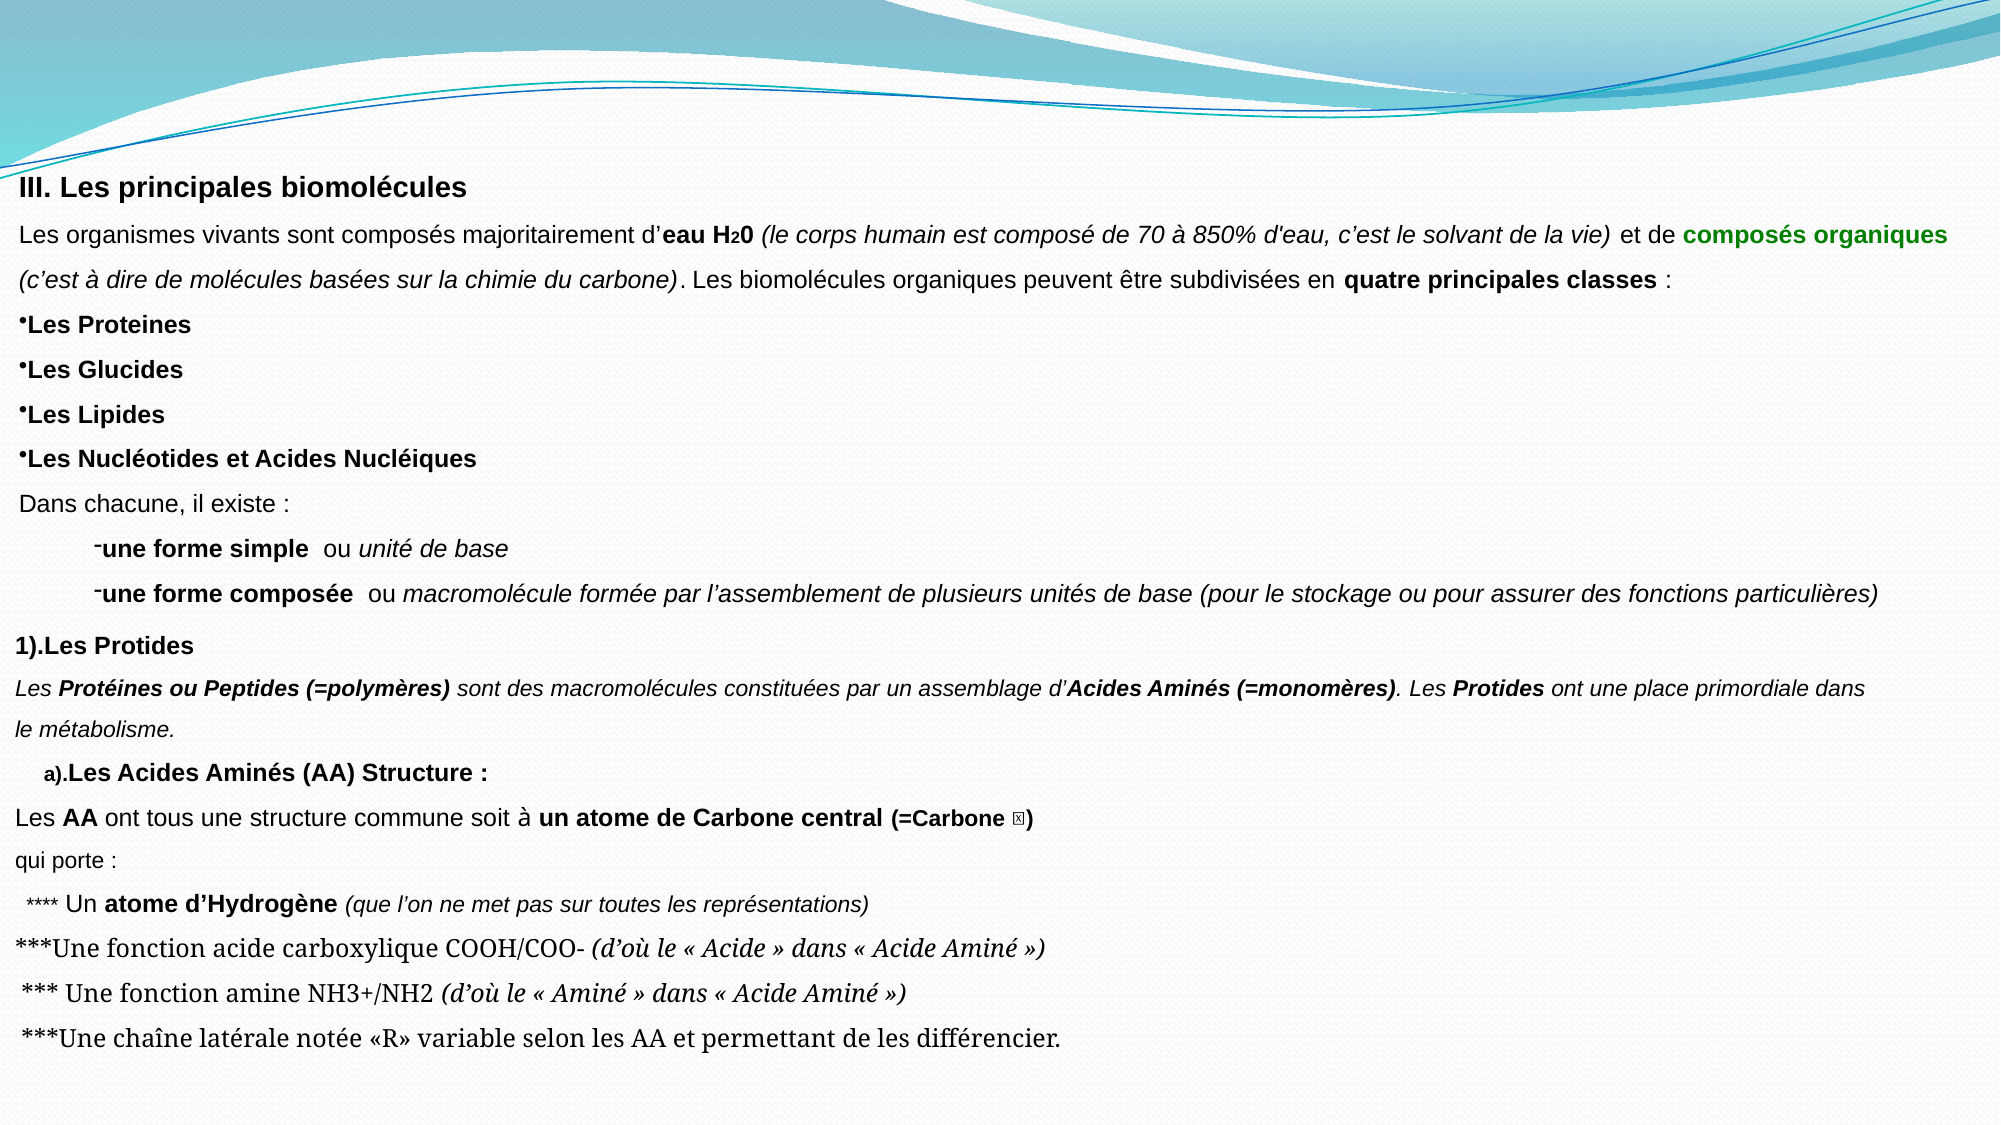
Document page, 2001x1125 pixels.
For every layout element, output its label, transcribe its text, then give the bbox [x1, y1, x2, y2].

text_box 1).Les Protides Les Protéines ou Peptides (=polymères) sont des macromolécules constituées par un assemblage d’Acides Aminés (=monomères). Les Protides ont une place primordiale dans le métabolisme. a).Les Acides Aminés (AA) Structure : Les AA ont tous une structure commune soit à un atome de Carbone central (=Carbone ) qui porte : **** Un atome d’Hydrogène (que l’on ne met pas sur toutes les représentations) ***Une fonction acide carboxylique COOH/COO- (d’où le « Acide » dans « Acide Aminé ») *** Une fonction amine NH3+/NH2 (d’où le « Aminé » dans « Acide Aminé ») ***Une chaîne latérale notée «R» variable selon les AA et permettant de les différencier. [0, 607, 1931, 1125]
text_box III. Les principales biomolécules Les organismes vivants sont composés majoritairement d’eau H20 (le corps humain est composé de 70 à 850% d'eau, c’est le solvant de la vie) et de composés organiques (c’est à dire de molécules basées sur la chimie du carbone). Les biomolécules organiques peuvent être subdivisées en quatre principales classes : Les Proteines Les Glucides Les Lipides Les Nucléotides et Acides Nucléiques Dans chacune, il existe : une forme simple ou unité de base une forme composée ou macromolécule formée par l’assemblement de plusieurs unités de base (pour le stockage ou pour assurer des fonctions particulières) [3, 3, 1972, 683]
